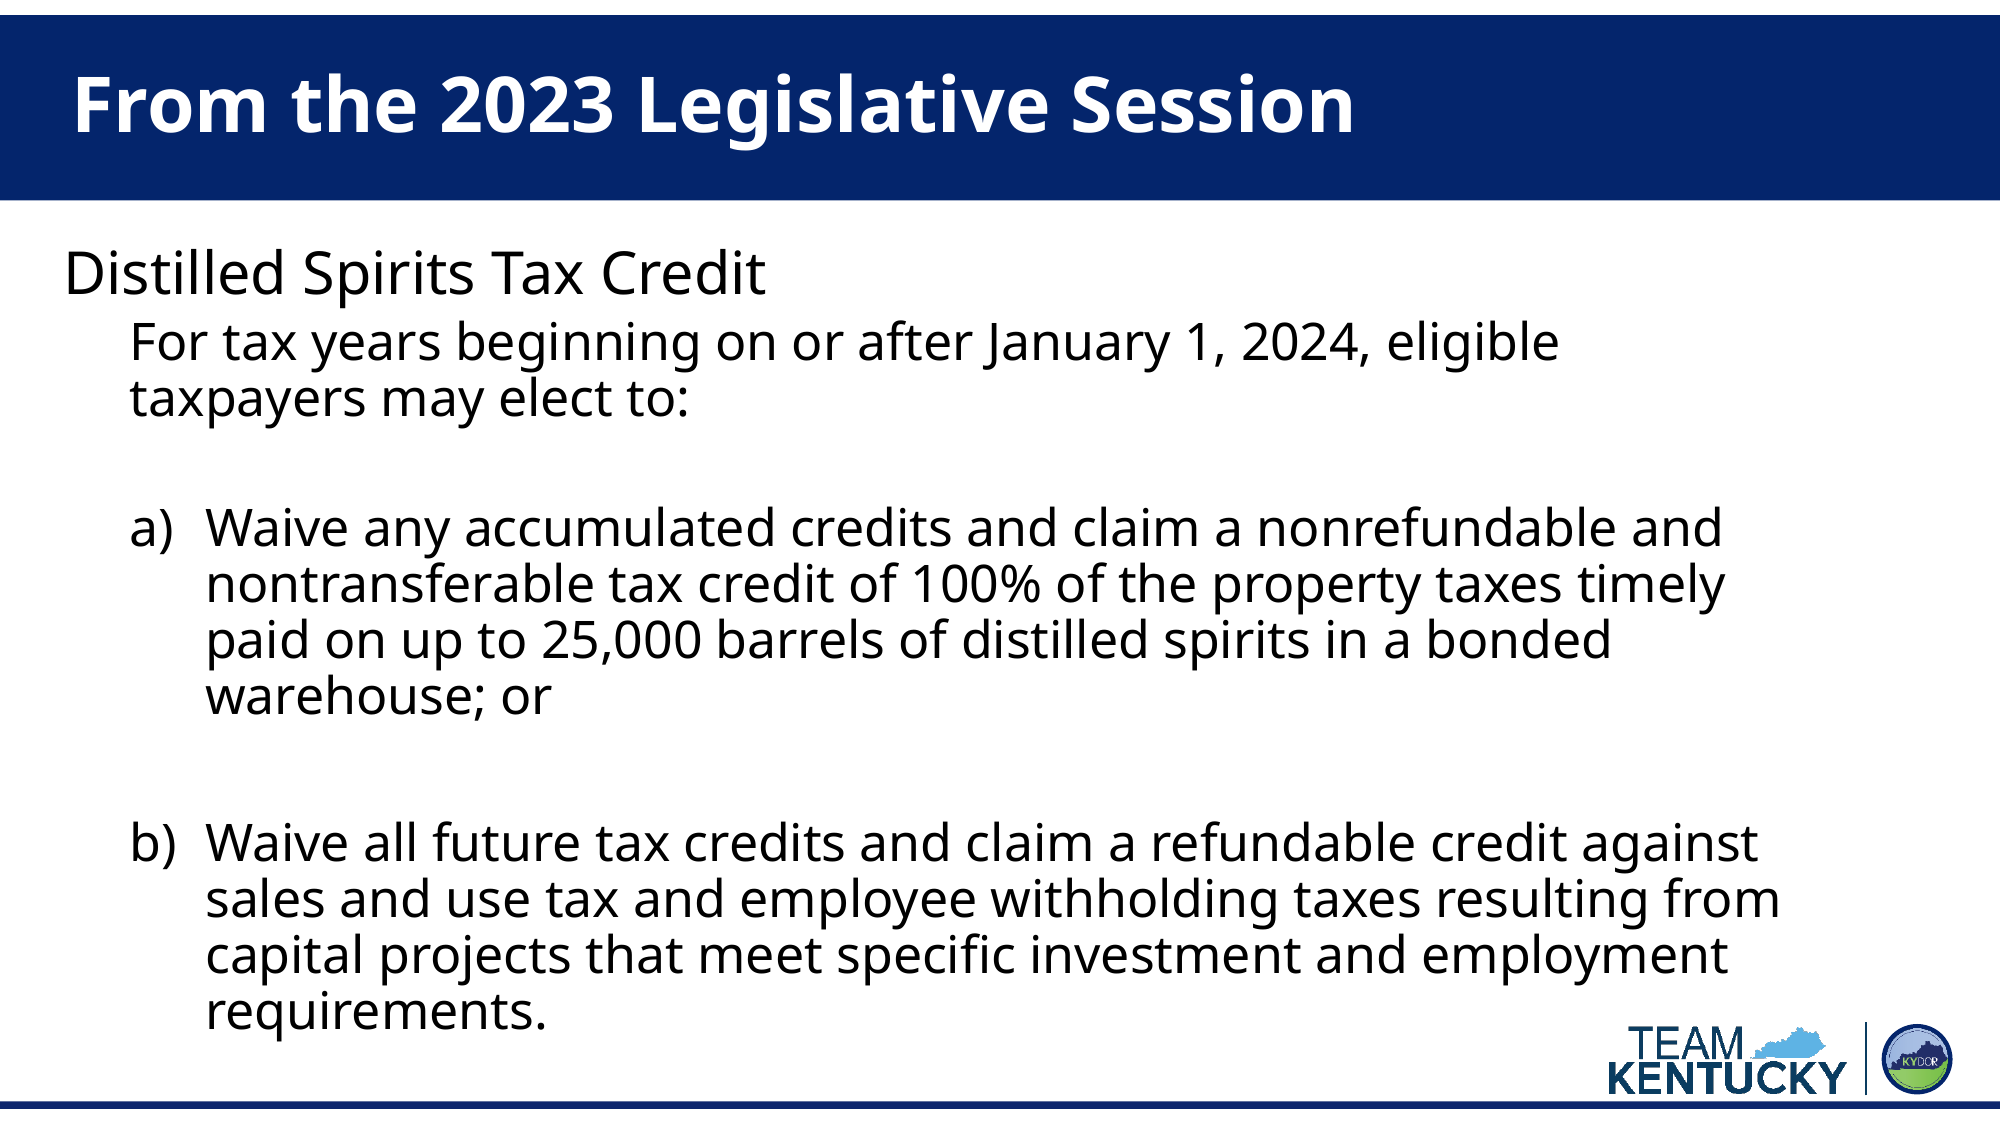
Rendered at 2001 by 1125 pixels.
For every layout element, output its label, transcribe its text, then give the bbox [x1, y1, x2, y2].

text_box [1609, 1020, 1952, 1096]
list Distilled Spirits Tax Credit For tax years beginning on or after January 1, 2024, eligible taxpayers may elect to: Waive any accumulated credits and claim a nonrefundable and nontransferable tax credit of 100% of the property taxes timely paid on up to 25,000 barrels of distilled spirits in a bonded warehouse; or Waive all future tax credits and claim a refundable credit against sales and use tax and employee withholding taxes resulting from capital projects that meet specific investment and employment requirements. [48, 235, 1829, 1056]
text_box [0, 1100, 2000, 1110]
title From the 2023 Legislative Session [0, 14, 2000, 201]
